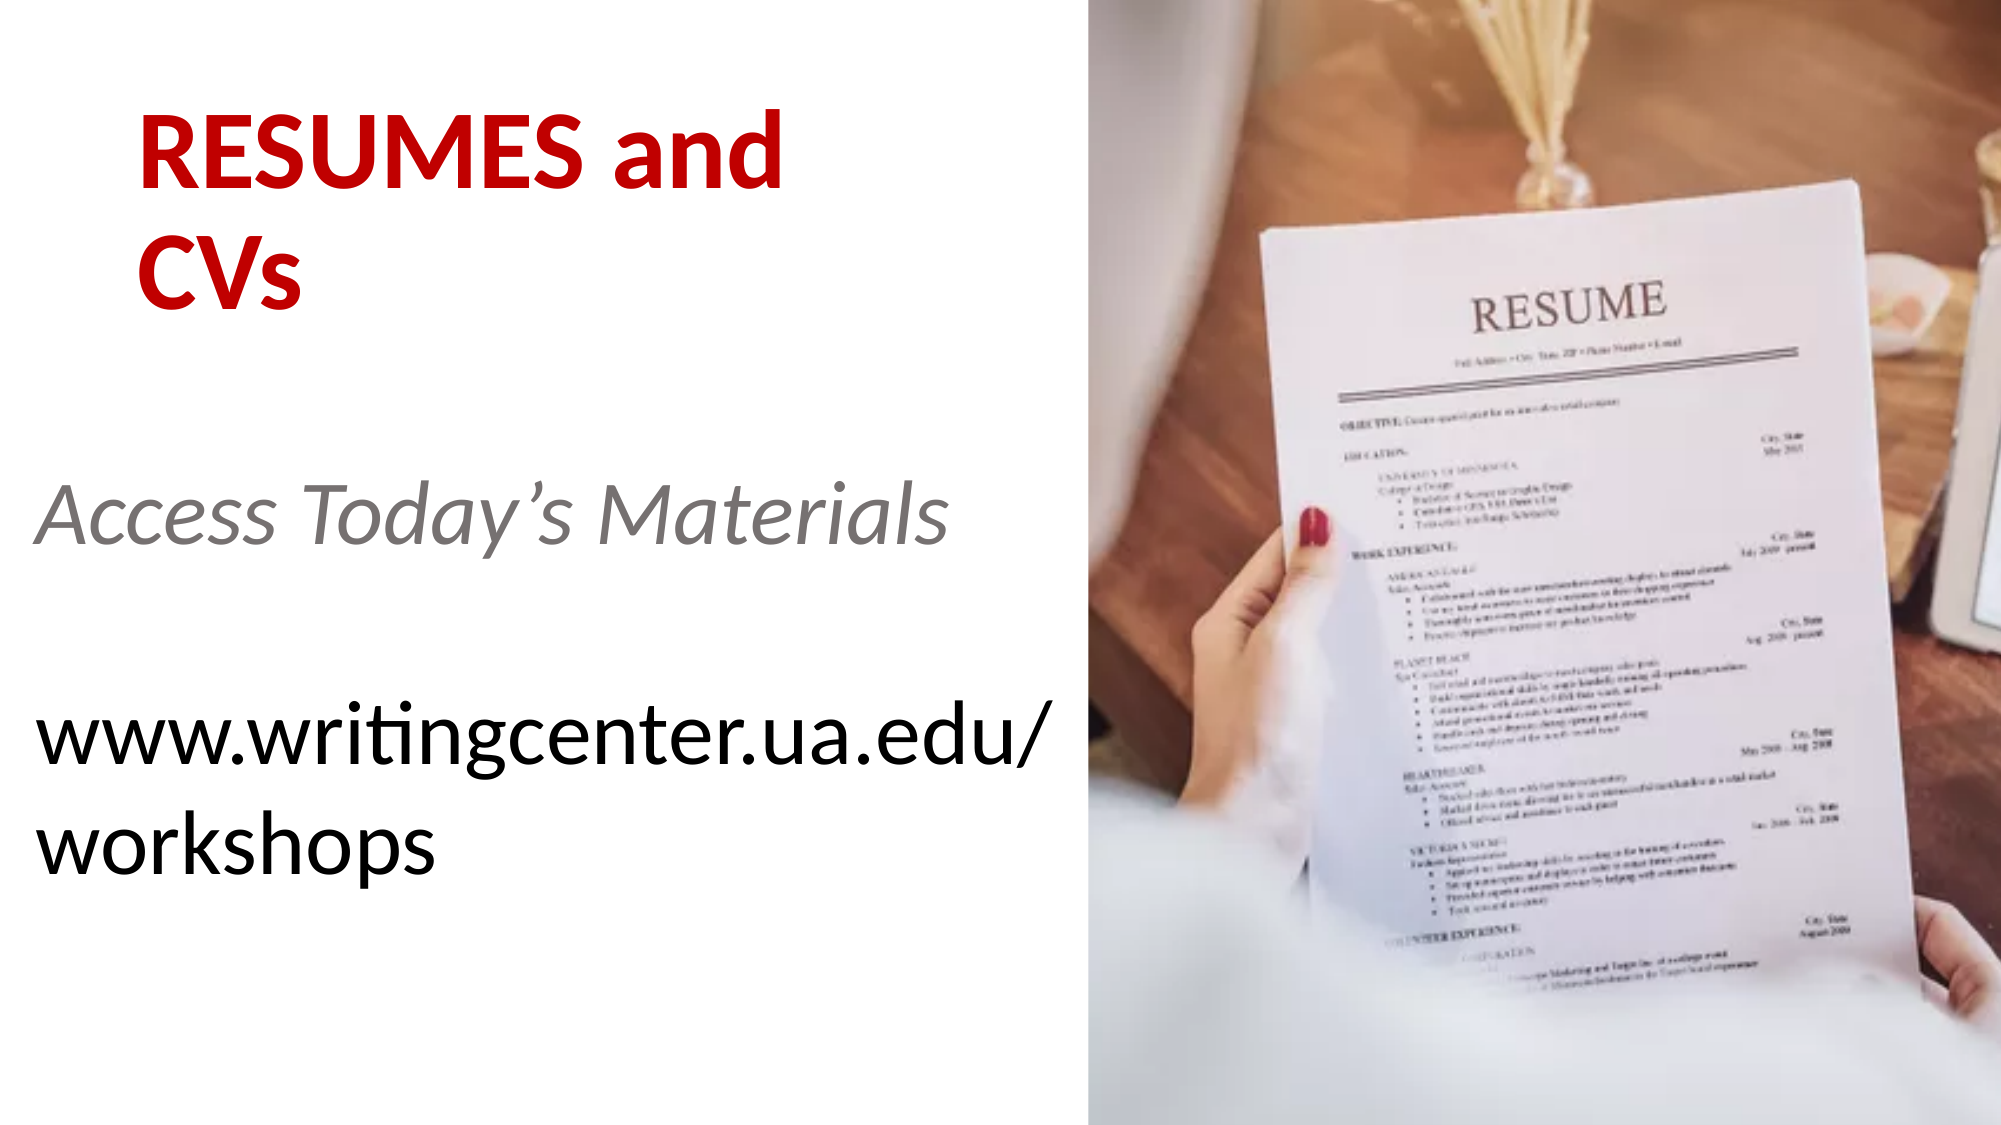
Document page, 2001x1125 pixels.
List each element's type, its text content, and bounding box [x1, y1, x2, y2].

text_box Access Today’s Materials www.writingcenter.ua.edu/workshops [20, 445, 1088, 901]
picture [1088, 0, 2001, 1125]
title RESUMES and CVs [122, 81, 1000, 342]
